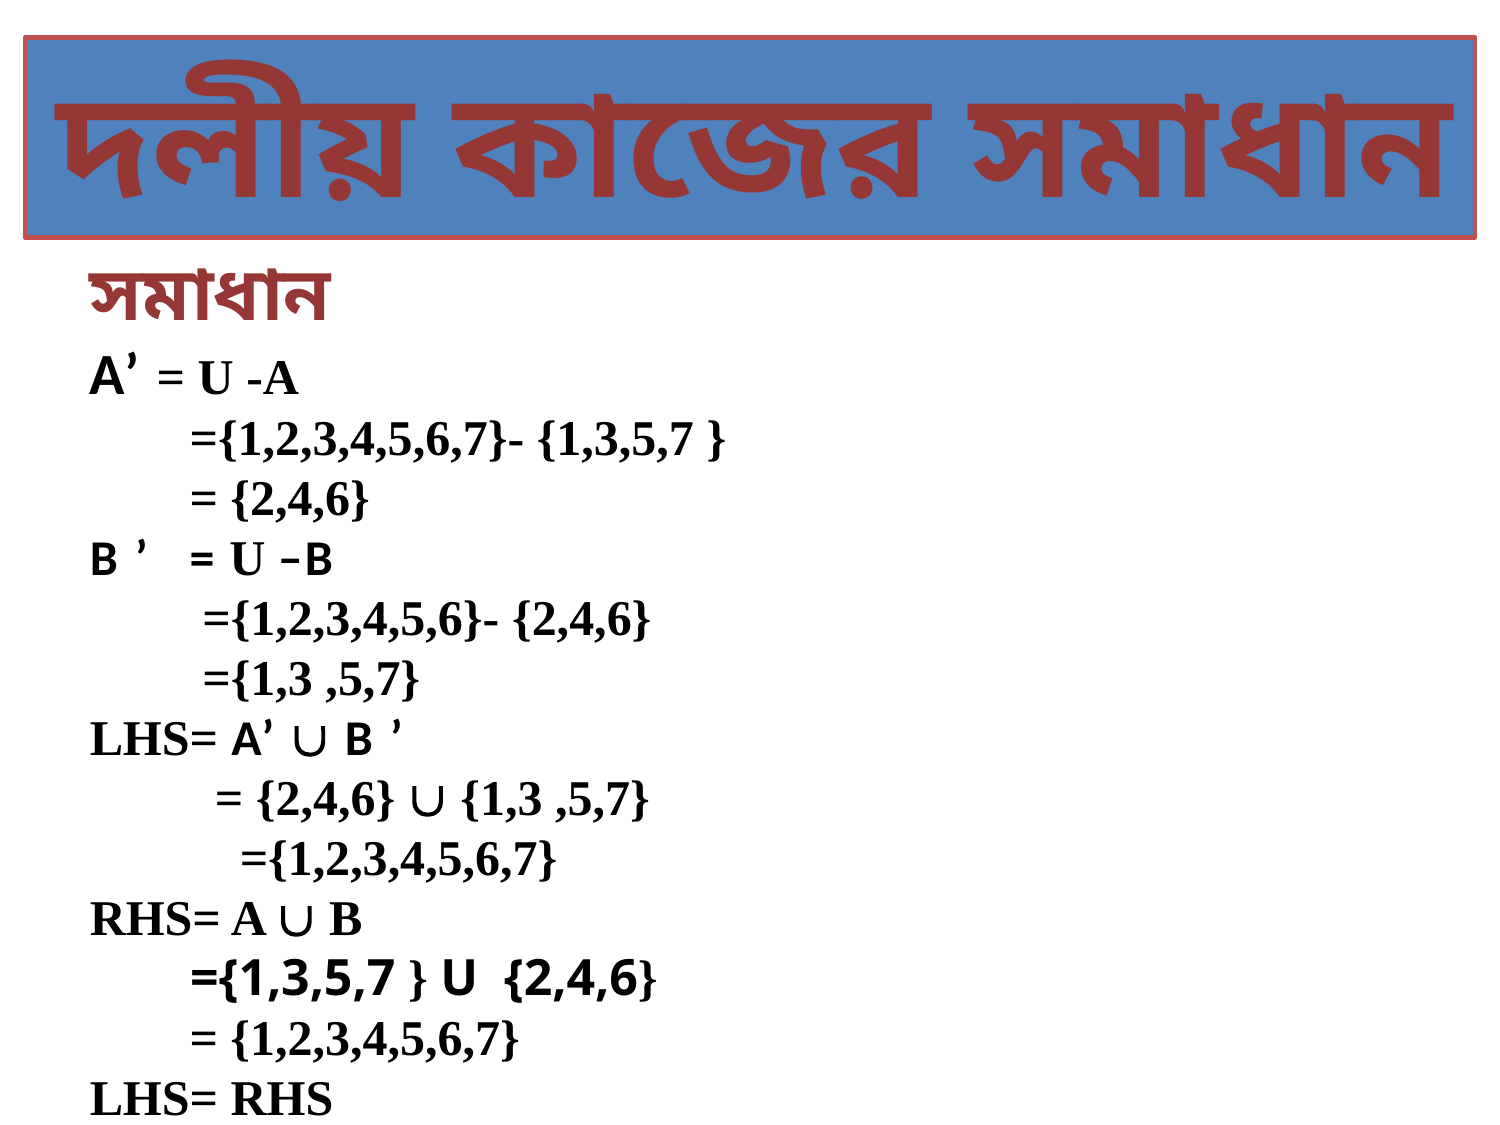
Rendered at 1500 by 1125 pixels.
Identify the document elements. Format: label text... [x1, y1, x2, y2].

text_box সমাধান A’ = U -A ={1,2,3,4,5,6,7}- {1,3,5,7 } = {2,4,6} B ’ = U –B ={1,2,3,4,5,6}- {2,4,6} ={1,3 ,5,7} LHS= A’  B ’ = {2,4,6}  {1,3 ,5,7} ={1,2,3,4,5,6,7} RHS= A  B ={1,3,5,7 } U {2,4,6} = {1,2,3,4,5,6,7} LHS= RHS [74, 238, 1500, 1125]
text_box দলীয় কাজের সমাধান [23, 35, 1477, 240]
